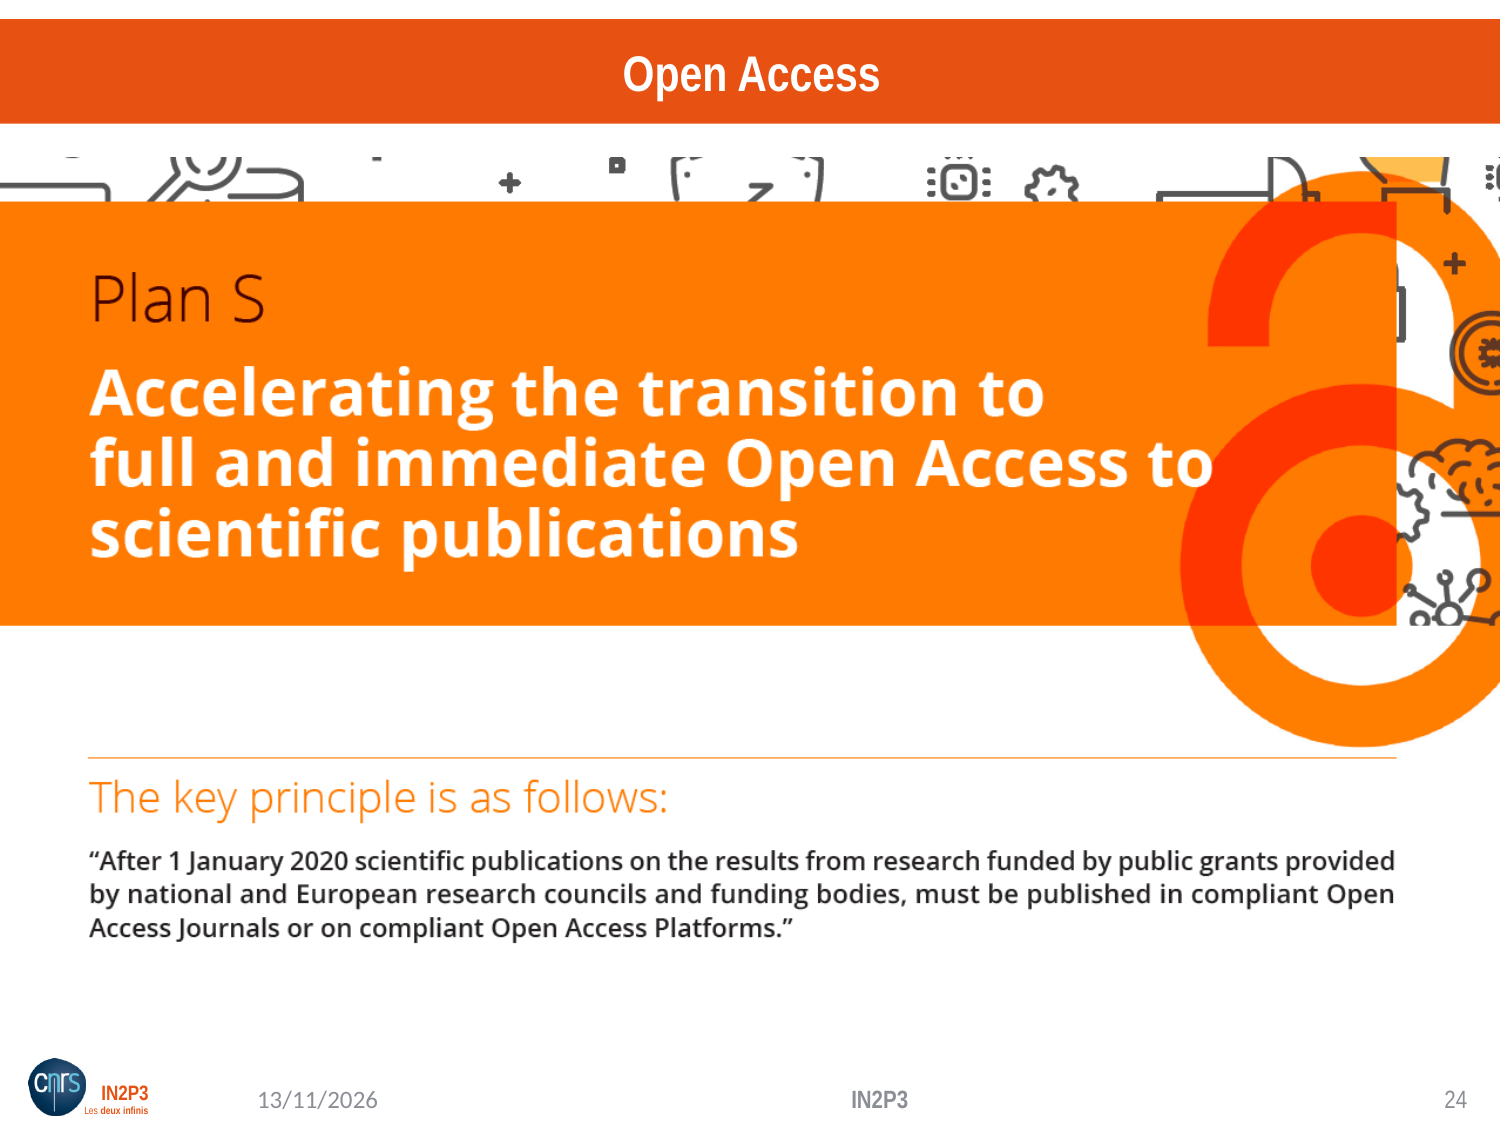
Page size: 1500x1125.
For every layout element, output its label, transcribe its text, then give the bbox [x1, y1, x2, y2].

picture [0, 157, 1500, 977]
slide_number 23 [1364, 1068, 1483, 1125]
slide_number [242, 1068, 431, 1125]
title Open Access [0, 19, 1500, 124]
footer IN2P3 [454, 1068, 1306, 1125]
picture [28, 1058, 86, 1116]
